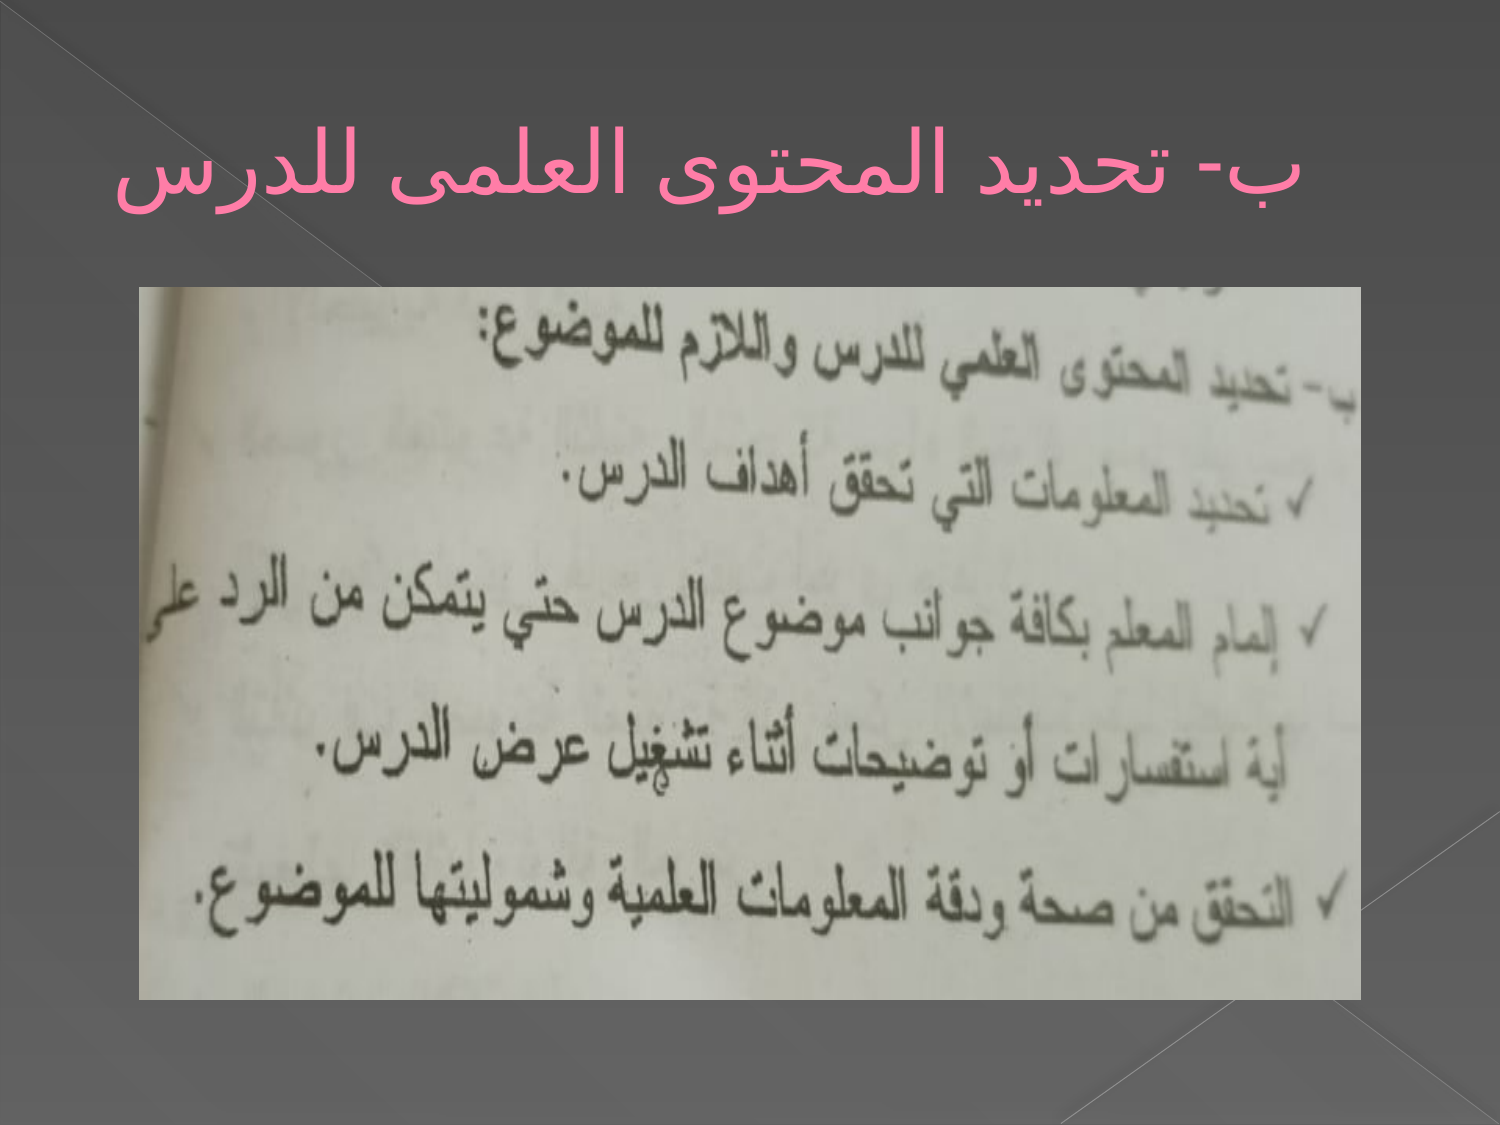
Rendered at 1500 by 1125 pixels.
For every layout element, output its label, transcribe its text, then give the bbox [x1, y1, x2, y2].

title ب- تحديد المحتوى العلمى للدرس [75, 43, 1425, 274]
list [139, 287, 1361, 1001]
